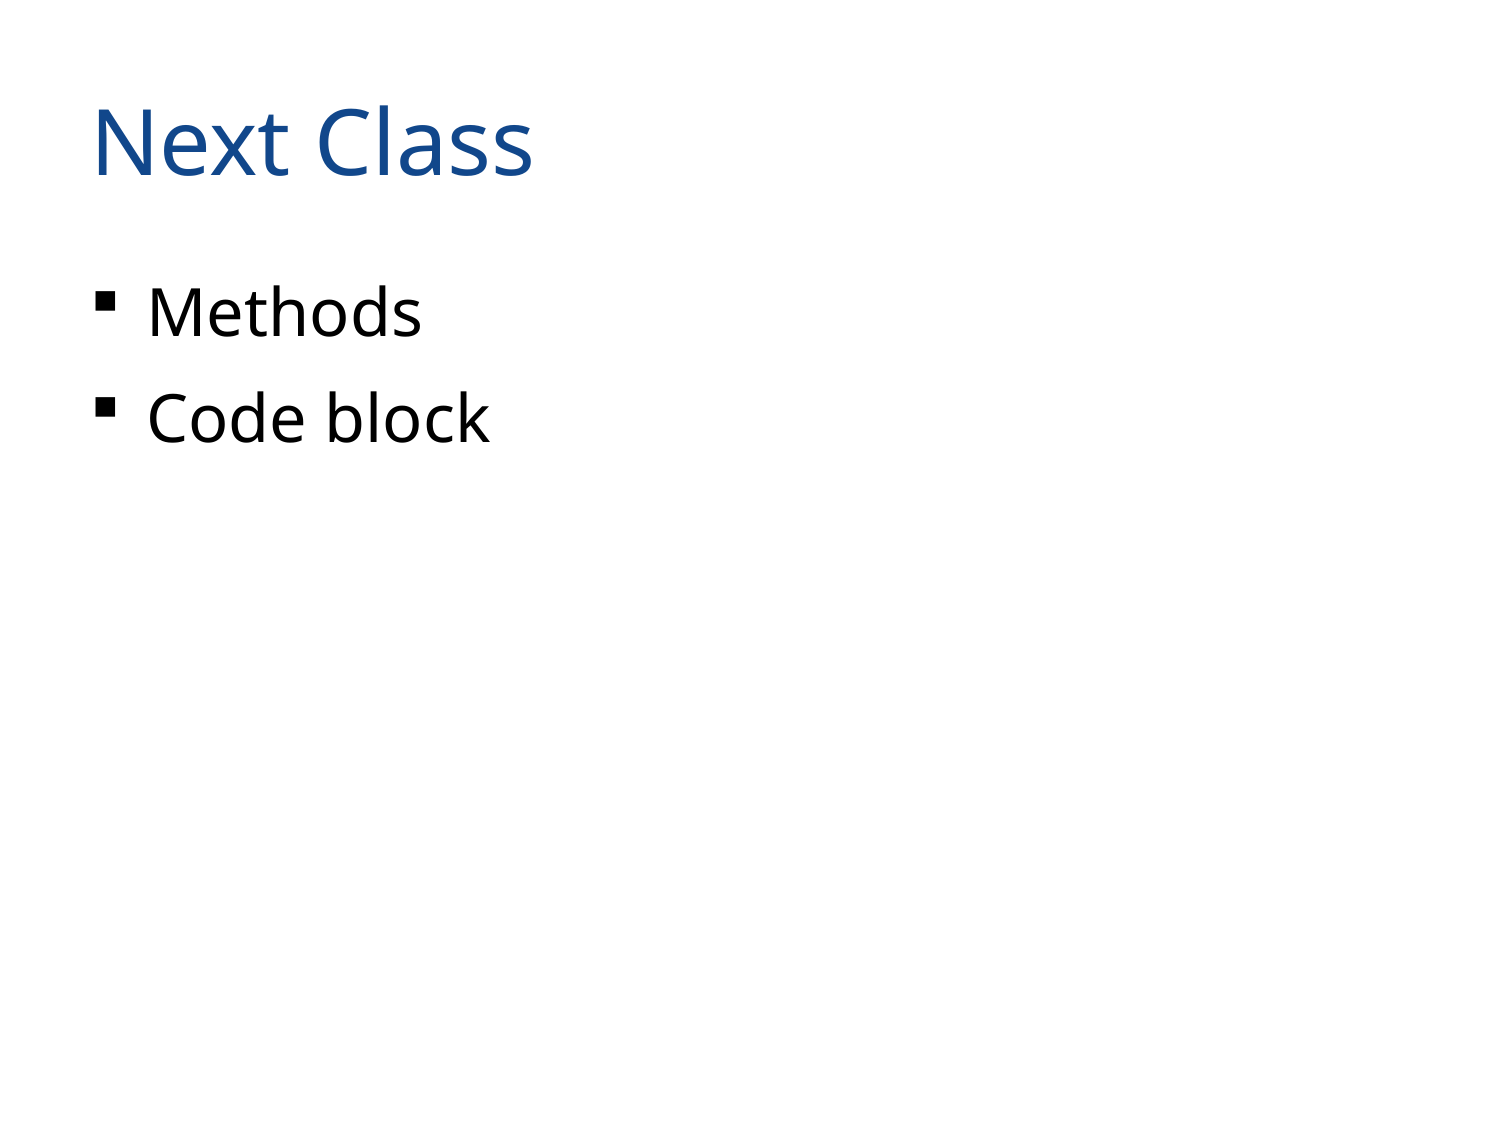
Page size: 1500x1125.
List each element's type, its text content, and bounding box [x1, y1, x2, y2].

list Methods Code block [75, 262, 1425, 1005]
title Next Class [75, 45, 1425, 233]
